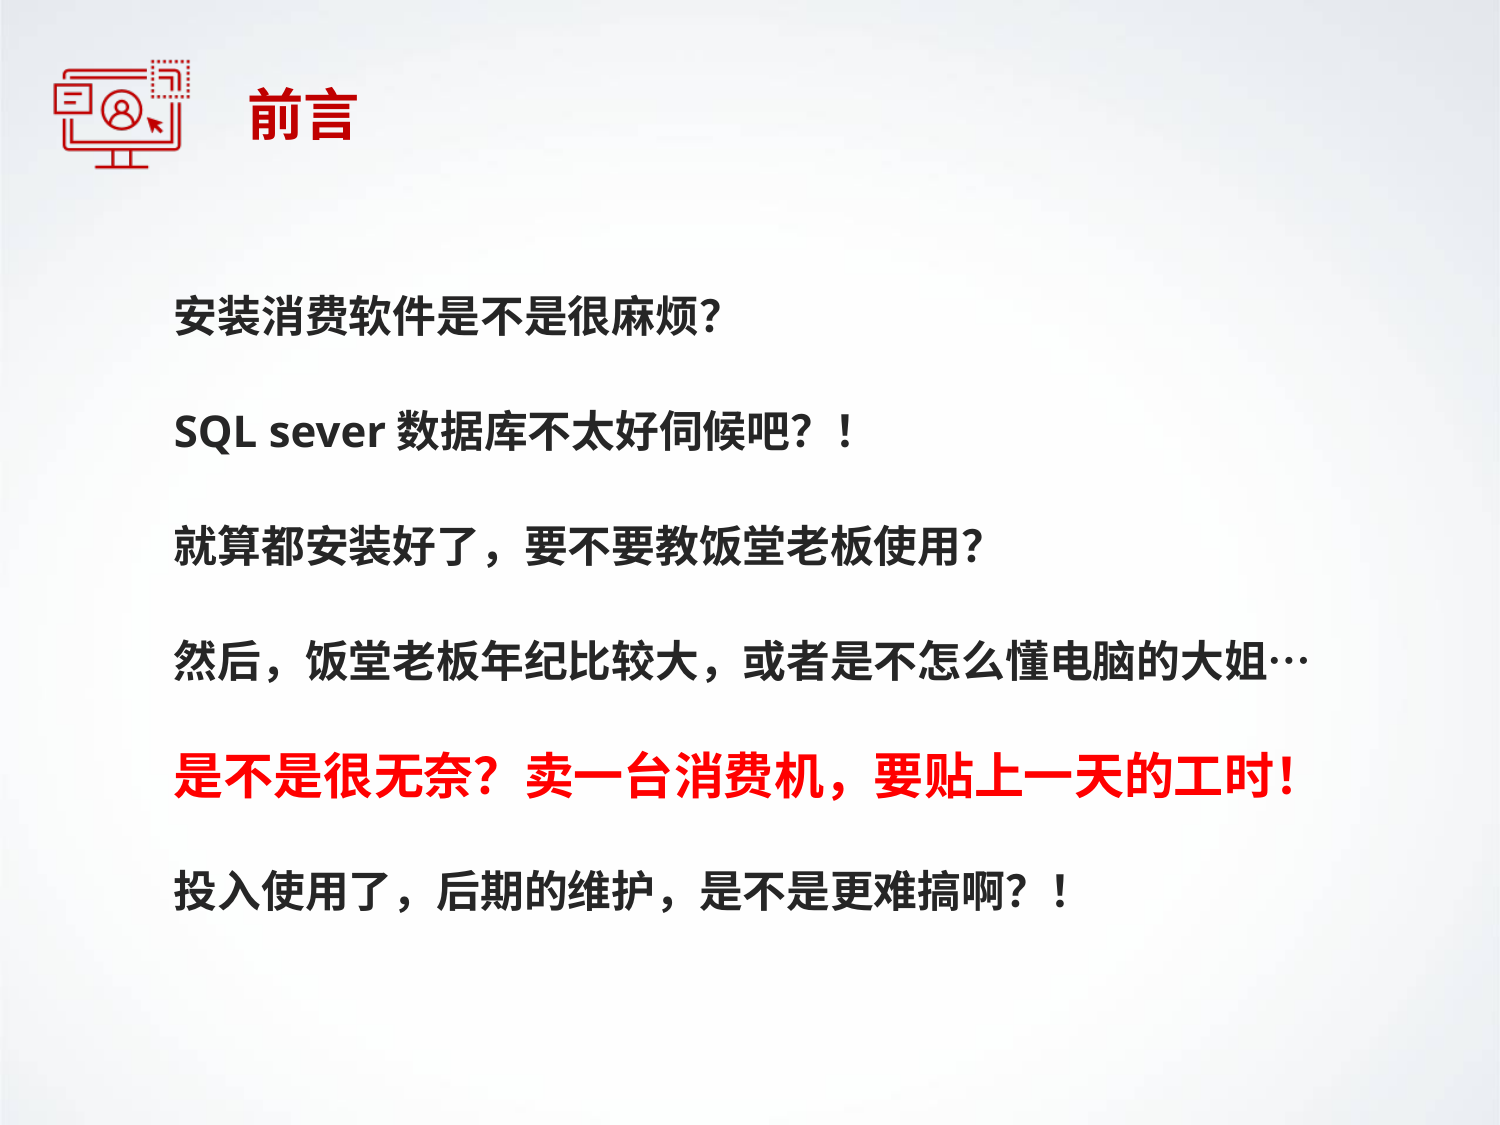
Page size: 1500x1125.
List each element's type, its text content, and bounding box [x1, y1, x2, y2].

text_box 投入使用了，后期的维护，是不是更难搞啊？！ [159, 851, 1500, 936]
text_box 安装消费软件是不是很麻烦？ [159, 275, 1500, 360]
text_box 然后，饭堂老板年纪比较大，或者是不怎么懂电脑的大姐… [159, 621, 1500, 706]
text_box SQL sever数据库不太好伺候吧？！ [159, 390, 1500, 476]
text_box 前言 [232, 74, 1098, 160]
text_box 是不是很无奈？卖一台消费机，要贴上一天的工时！ [159, 736, 1500, 821]
text_box 就算都安装好了，要不要教饭堂老板使用？ [159, 506, 1500, 591]
picture [0, 0, 1500, 1125]
